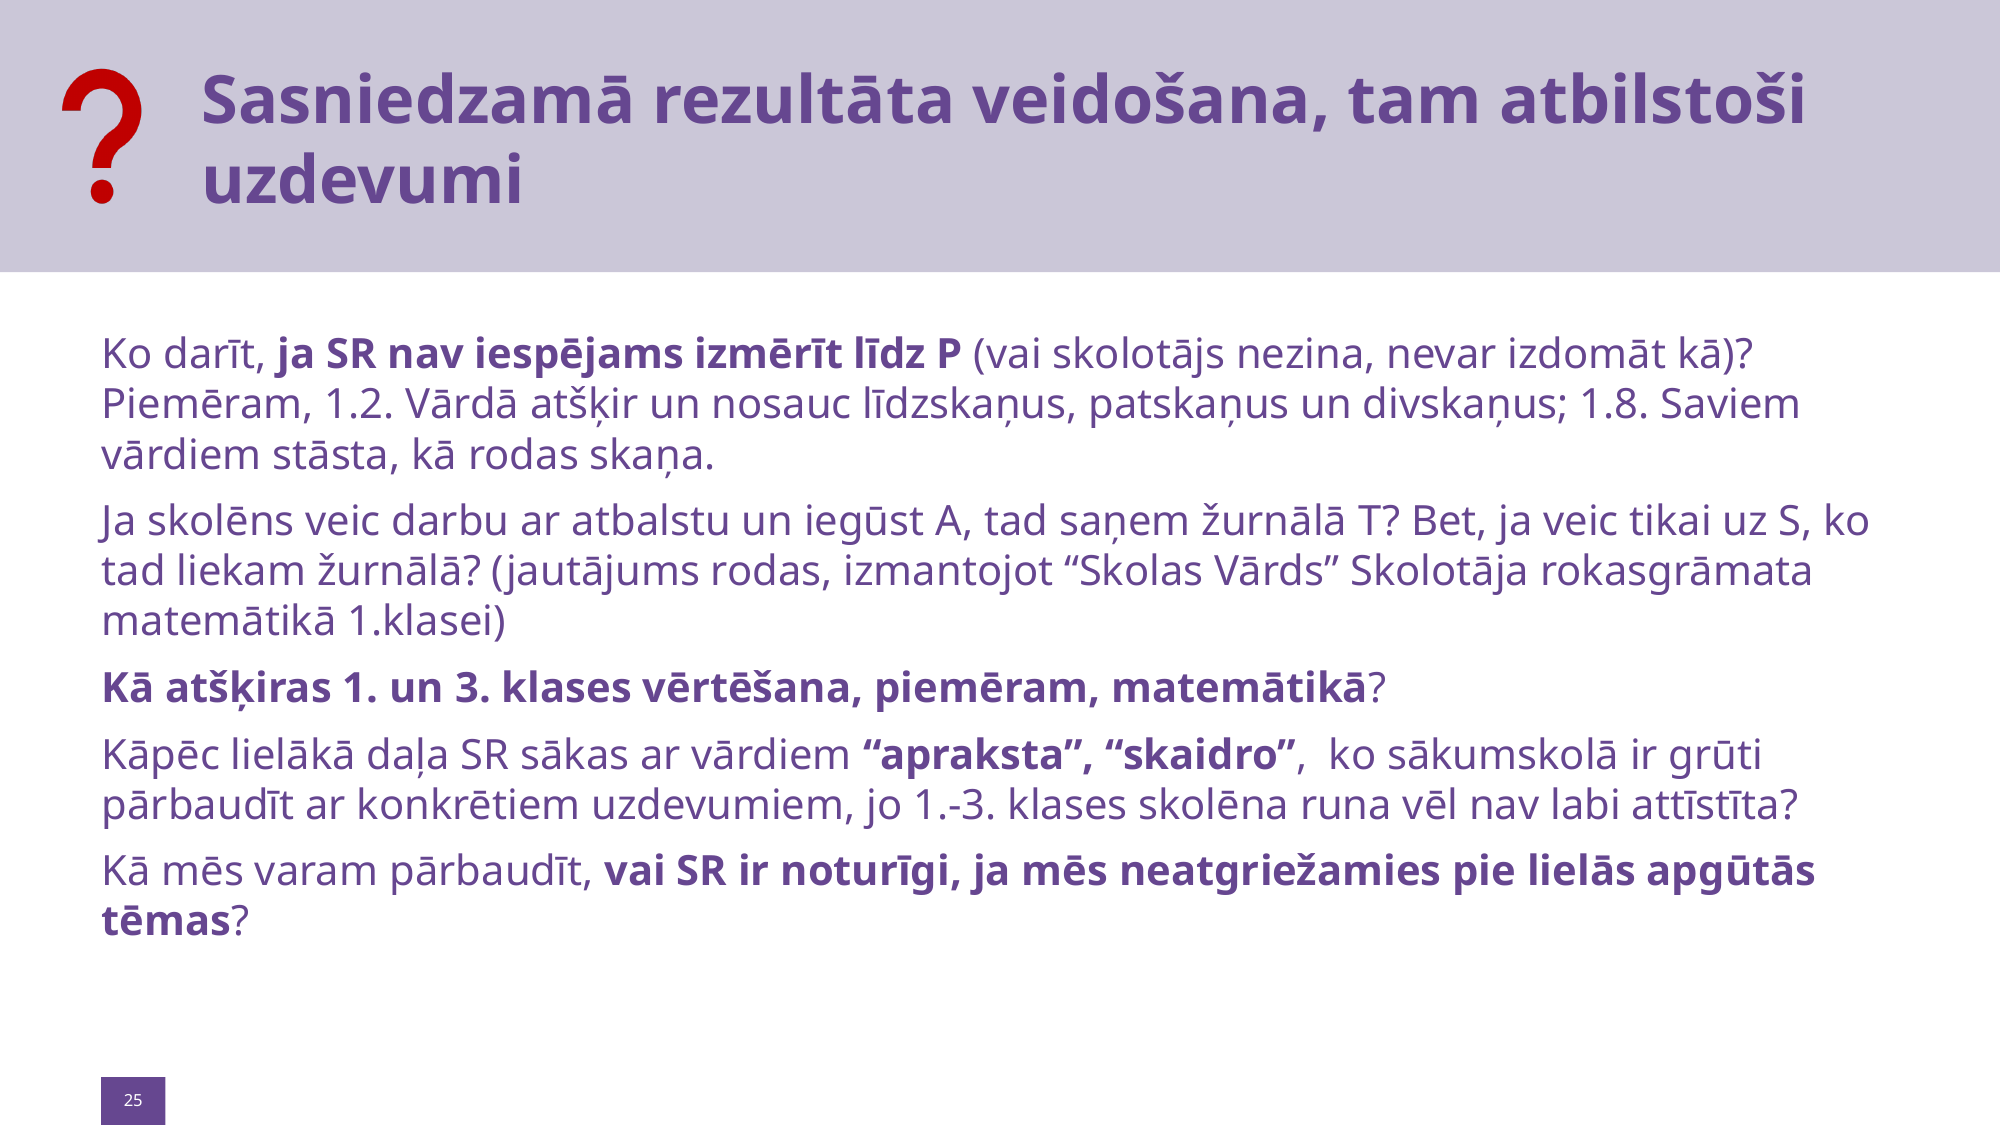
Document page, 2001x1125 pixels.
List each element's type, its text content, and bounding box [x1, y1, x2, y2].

slide_number 25 [101, 1077, 166, 1125]
picture [27, 56, 176, 216]
title Sasniedzamā rezultāta veidošana, tam atbilstoši uzdevumi [201, 54, 1912, 220]
list Ko darīt, ja SR nav iespējams izmērīt līdz P (vai skolotājs nezina, nevar izdomāt kā)? Piemēram, 1.2. Vārdā atšķir un nosauc līdzskaņus, patskaņus un divskaņus; 1.8. Saviem vārdiem stāsta, kā rodas skaņa. Ja skolēns veic darbu ar atbalstu un iegūst A, tad saņem žurnālā T? Bet, ja veic tikai uz S, ko tad liekam žurnālā? (jautājums rodas, izmantojot “Skolas Vārds” Skolotāja rokasgrāmata matemātikā 1.klasei) Kā atšķiras 1. un 3. klases vērtēšana, piemēram, matemātikā? Kāpēc lielākā daļa SR sākas ar vārdiem “apraksta”, “skaidro”, ko sākumskolā ir grūti pārbaudīt ar konkrētiem uzdevumiem, jo 1.-3. klases skolēna runa vēl nav labi attīstīta? Kā mēs varam pārbaudīt, vai SR ir noturīgi, ja mēs neatgriežamies pie lielās apgūtās tēmas? [101, 319, 1915, 910]
